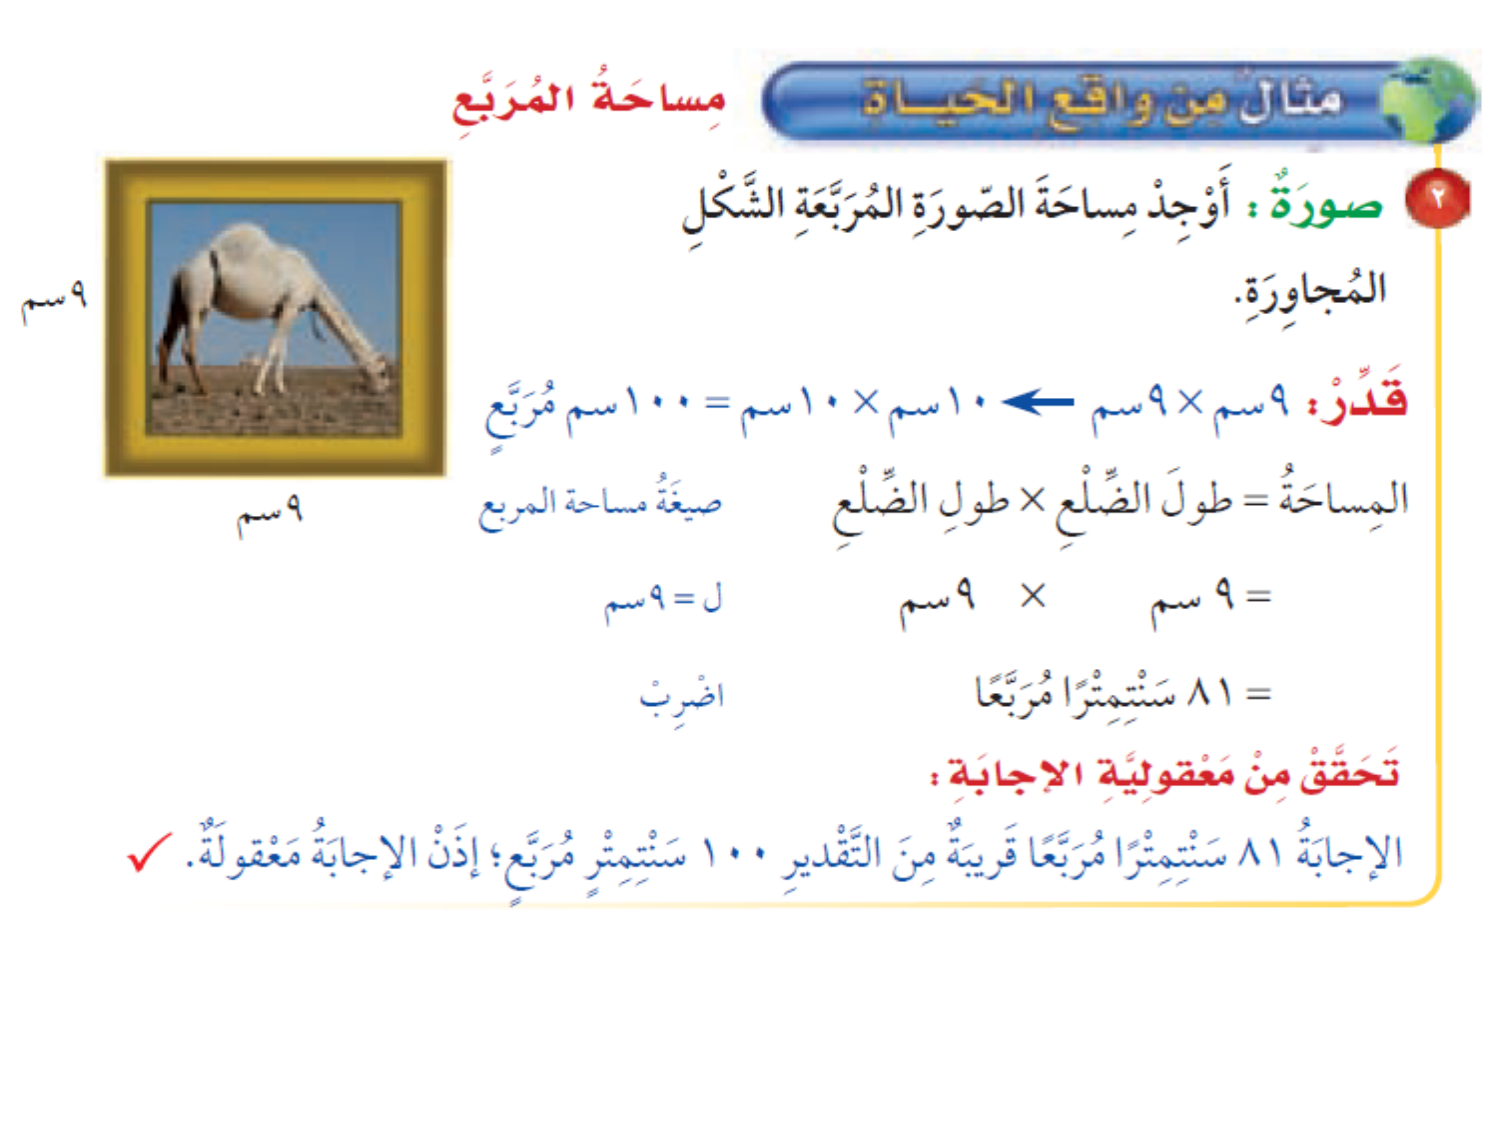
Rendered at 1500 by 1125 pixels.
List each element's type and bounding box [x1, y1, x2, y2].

picture [0, 0, 1500, 941]
